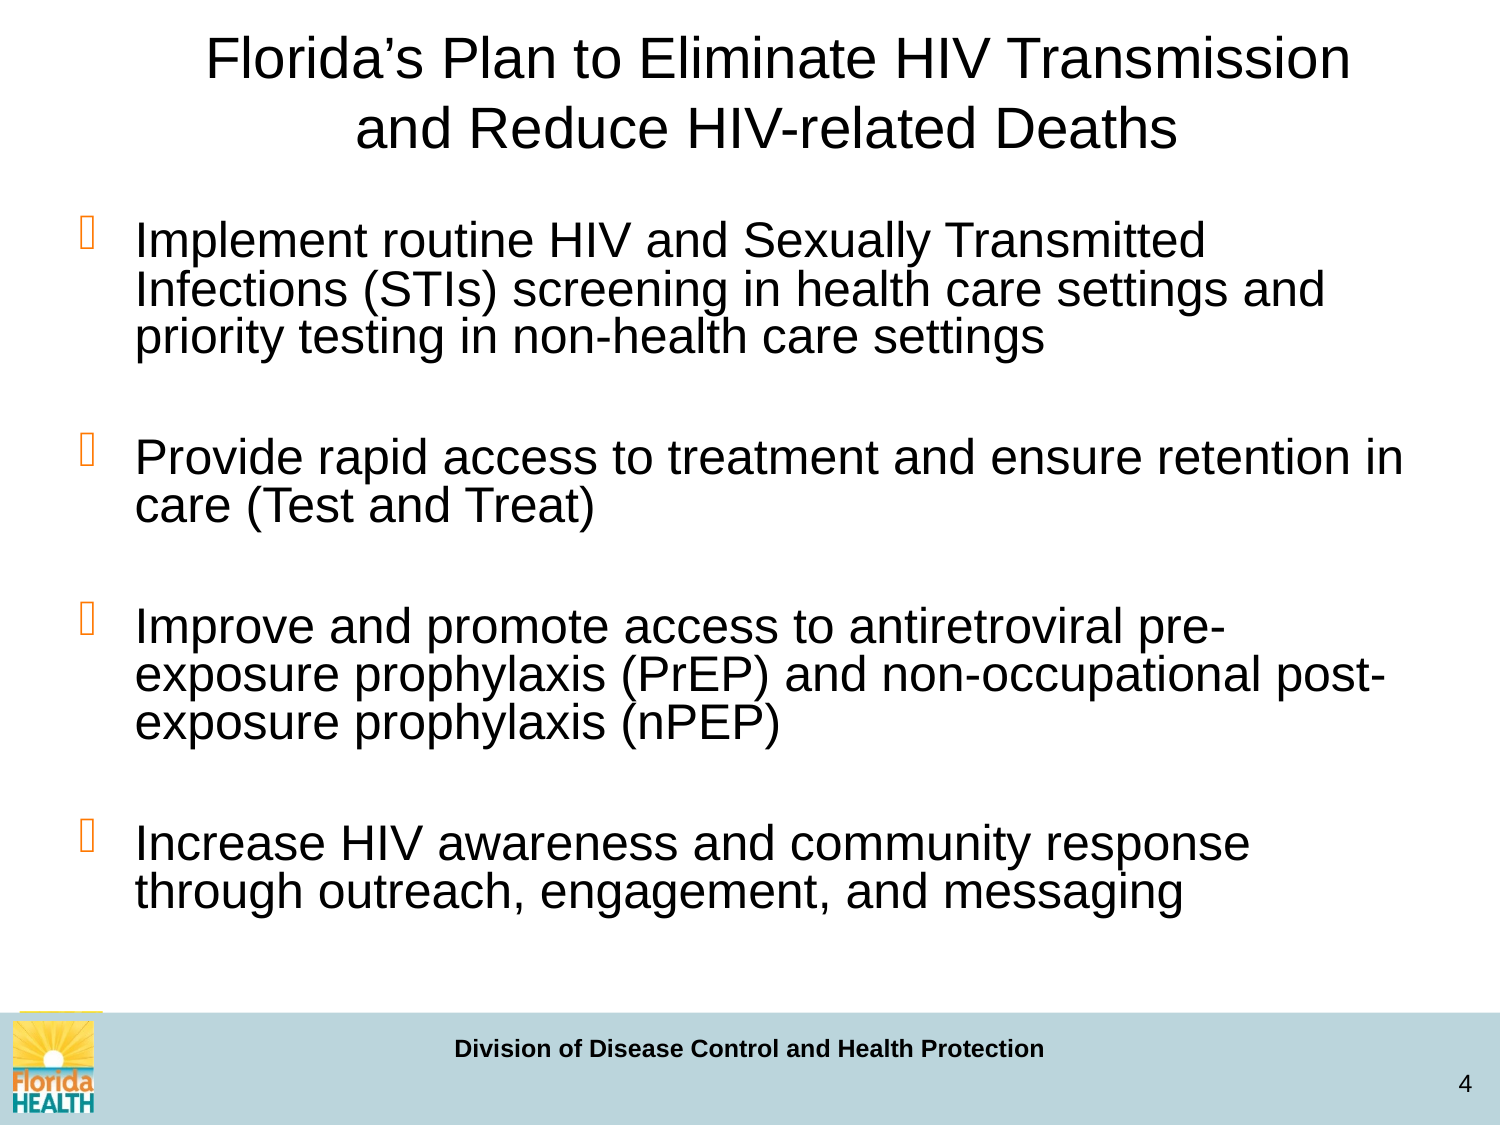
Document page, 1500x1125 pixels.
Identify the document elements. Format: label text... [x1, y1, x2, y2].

text_box Implement routine HIV and Sexually Transmitted Infections (STIs) screening in health care settings and priority testing in non-health care settings Provide rapid access to treatment and ensure retention in care (Test and Treat) Improve and promote access to antiretroviral pre-exposure prophylaxis (PrEP) and non-occupational post-exposure prophylaxis (nPEP) Increase HIV awareness and community response through outreach, engagement, and messaging [63, 212, 1437, 950]
picture [12, 1004, 109, 1012]
text_box Florida’s Plan to Eliminate HIV Transmission and Reduce HIV-related Deaths [190, 12, 1369, 168]
picture [13, 1021, 94, 1113]
